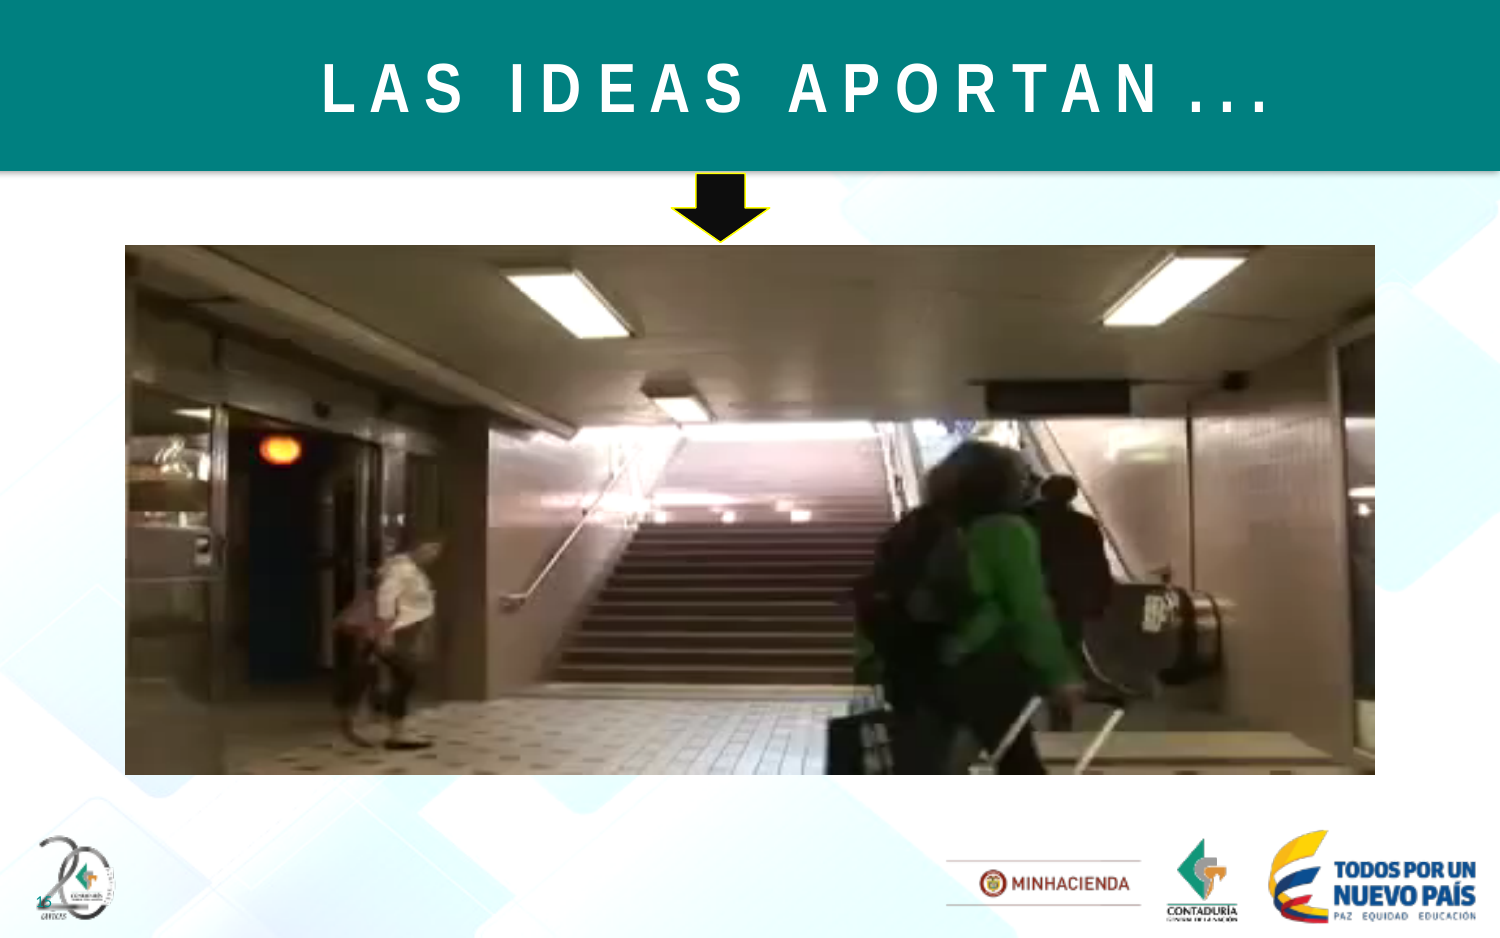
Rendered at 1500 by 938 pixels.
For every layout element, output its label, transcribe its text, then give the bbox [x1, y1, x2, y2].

text_box [671, 173, 770, 242]
picture [937, 821, 1148, 933]
picture [21, 825, 128, 883]
slide_number 15 [20, 883, 334, 929]
text_box L A S I D E A S A P O R T A N . . . [297, 35, 1292, 134]
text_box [124, 244, 1376, 777]
picture [1258, 821, 1485, 933]
picture [1165, 836, 1239, 931]
